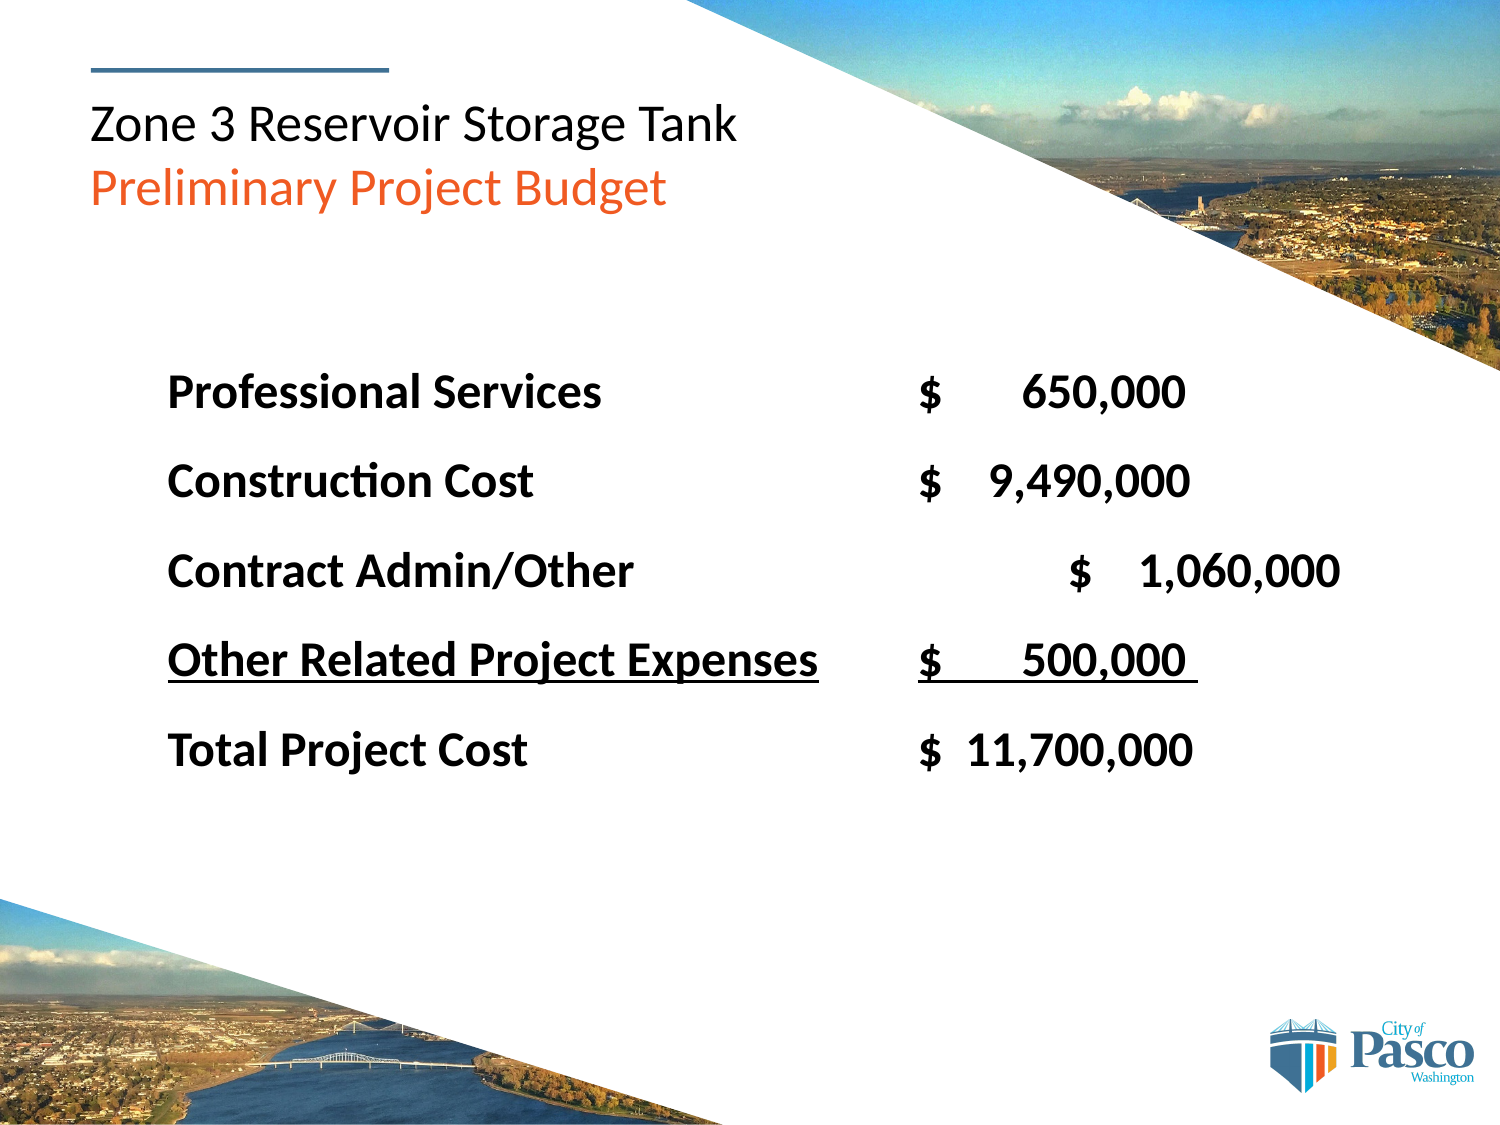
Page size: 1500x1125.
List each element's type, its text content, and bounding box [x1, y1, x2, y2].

picture [1243, 980, 1500, 1125]
picture [678, 0, 1500, 372]
text_box Professional Services $ 650,000 Construction Cost $ 9,490,000 Contract Admin/Other $ 1,060,000 Other Related Project Expenses $ 500,000 Total Project Cost $ 11,700,000 [85, 338, 1434, 857]
picture [0, 897, 723, 1125]
text_box Zone 3 Reservoir Storage Tank Preliminary Project Budget [75, 81, 673, 226]
